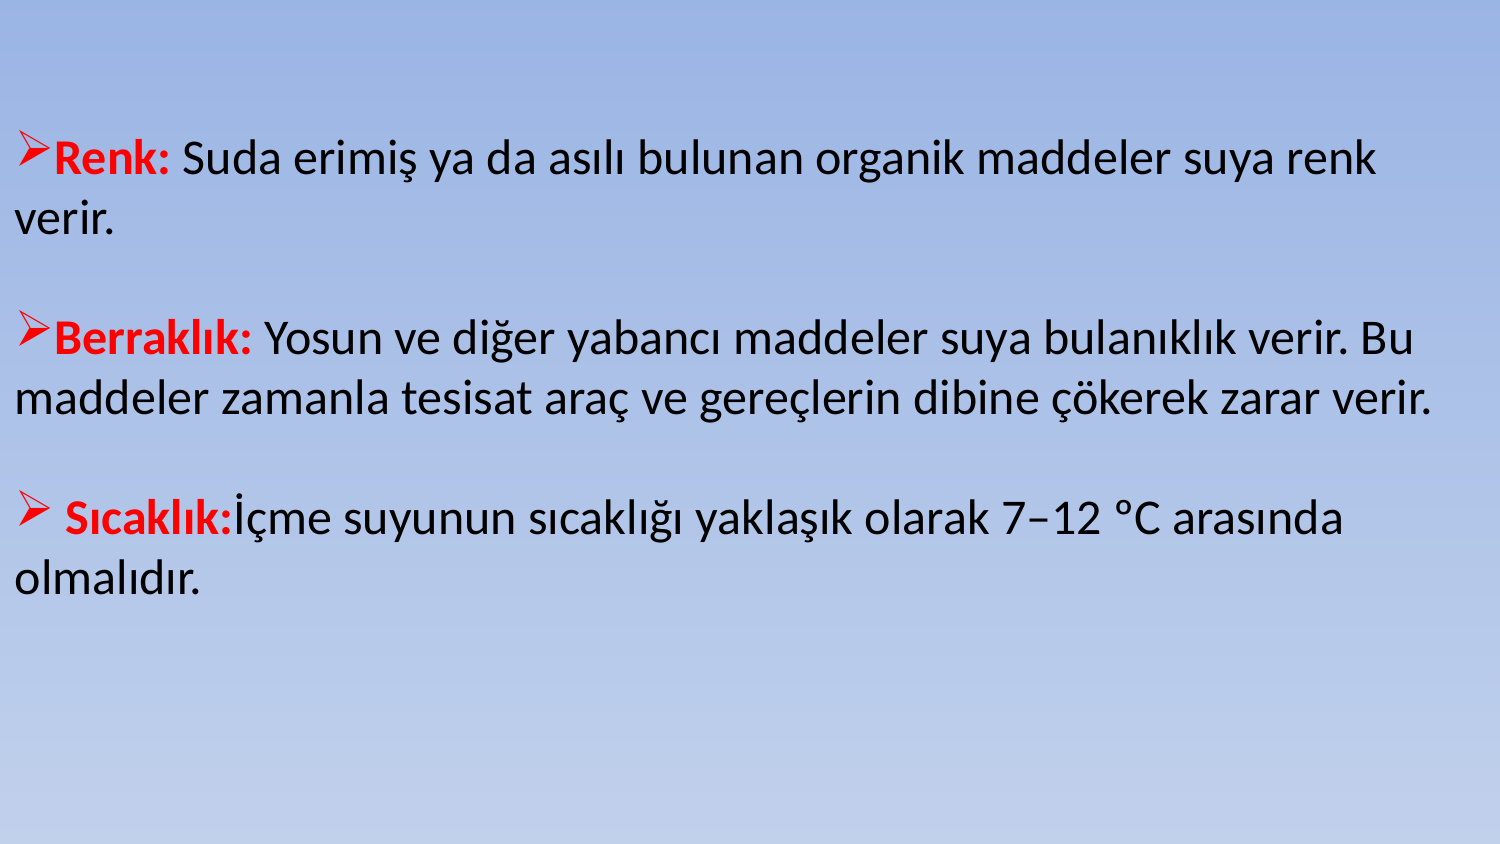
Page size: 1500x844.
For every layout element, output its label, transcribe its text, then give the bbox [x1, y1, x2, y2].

text_box Renk: Suda erimiş ya da asılı bulunan organik maddeler suya renk verir. Berraklık: Yosun ve diğer yabancı maddeler suya bulanıklık verir. Bu maddeler zamanla tesisat araç ve gereçlerin dibine çökerek zarar verir. Sıcaklık:İçme suyunun sıcaklığı yaklaşık olarak 7–12 ºC arasında olmalıdır. [0, 117, 1500, 612]
